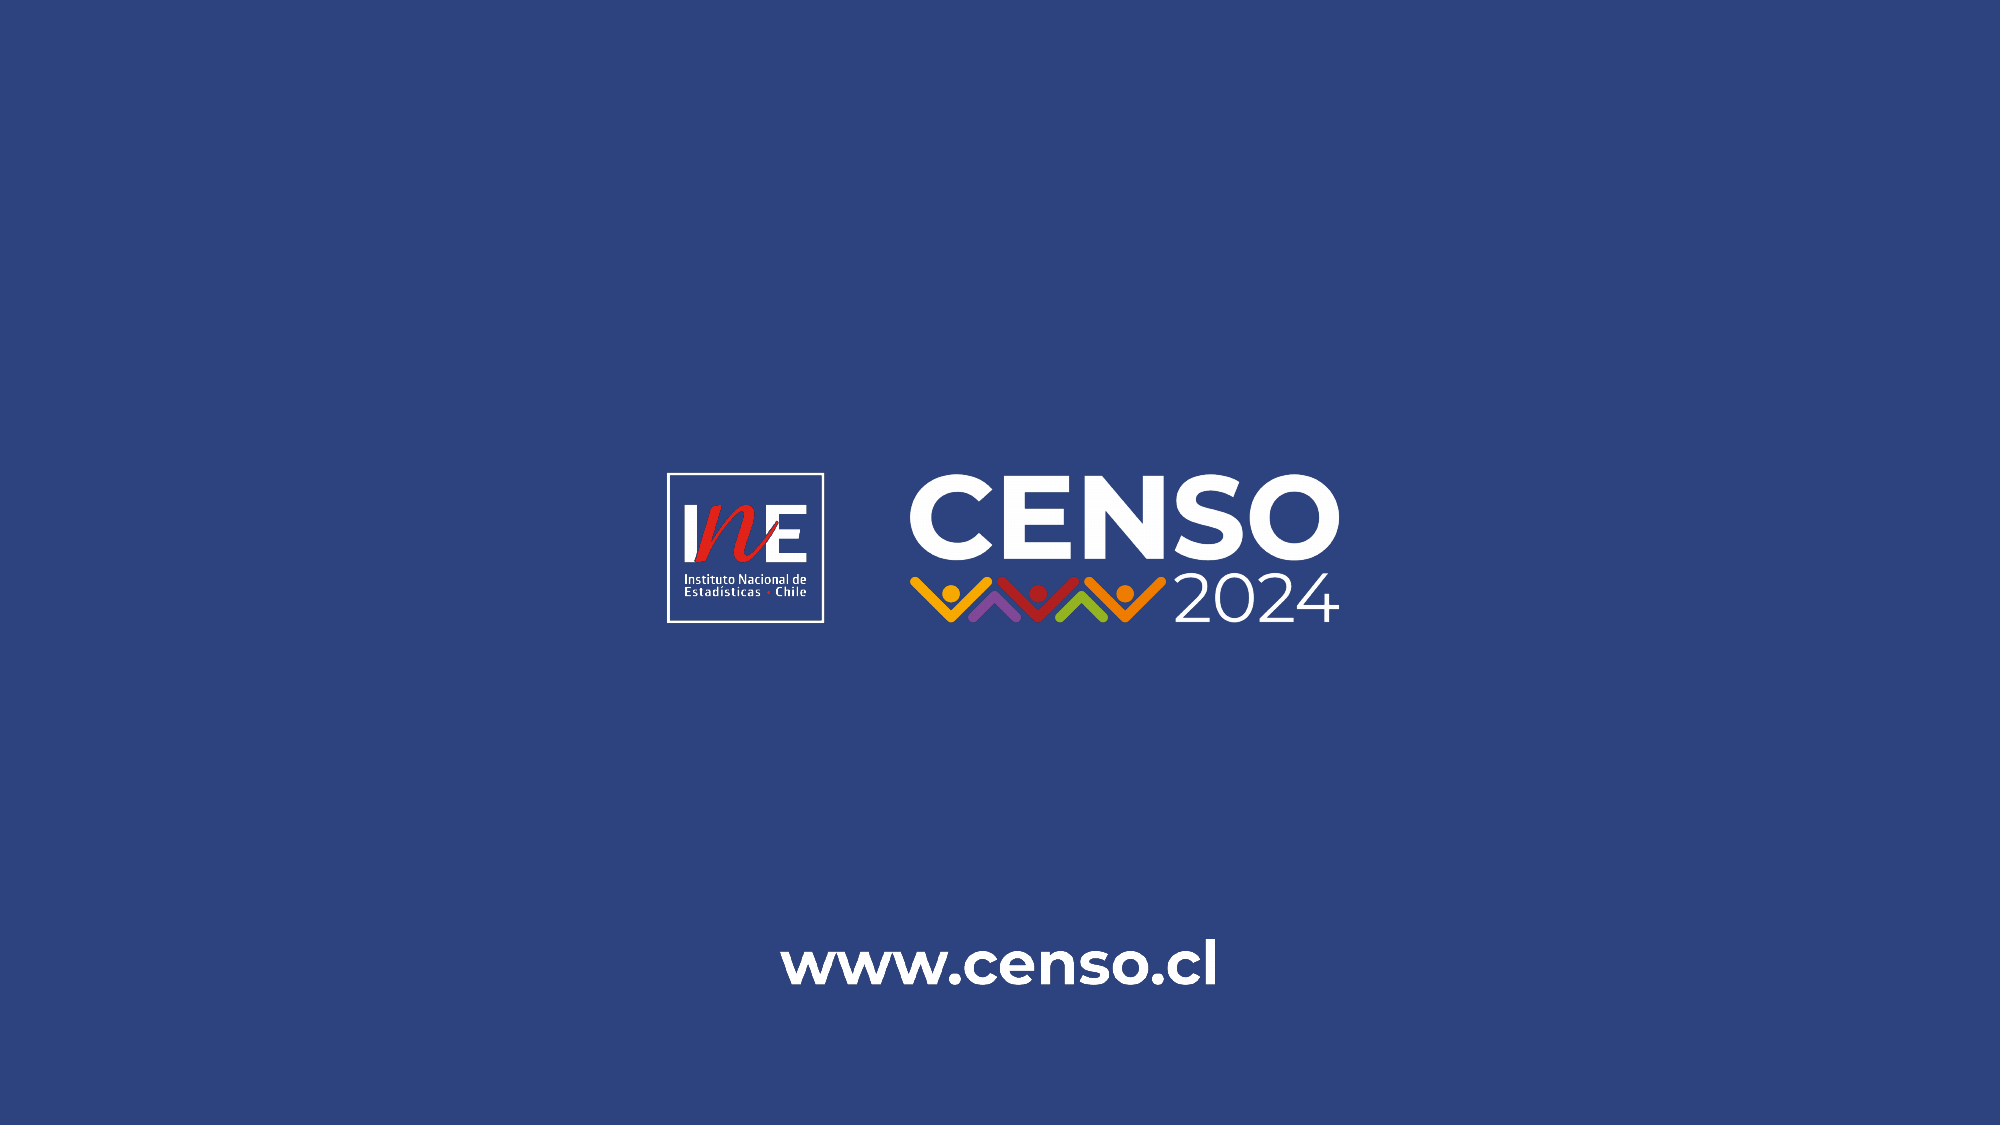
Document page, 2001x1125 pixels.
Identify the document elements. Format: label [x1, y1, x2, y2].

picture [765, 921, 1235, 1008]
picture [892, 447, 1359, 634]
picture [659, 462, 838, 636]
